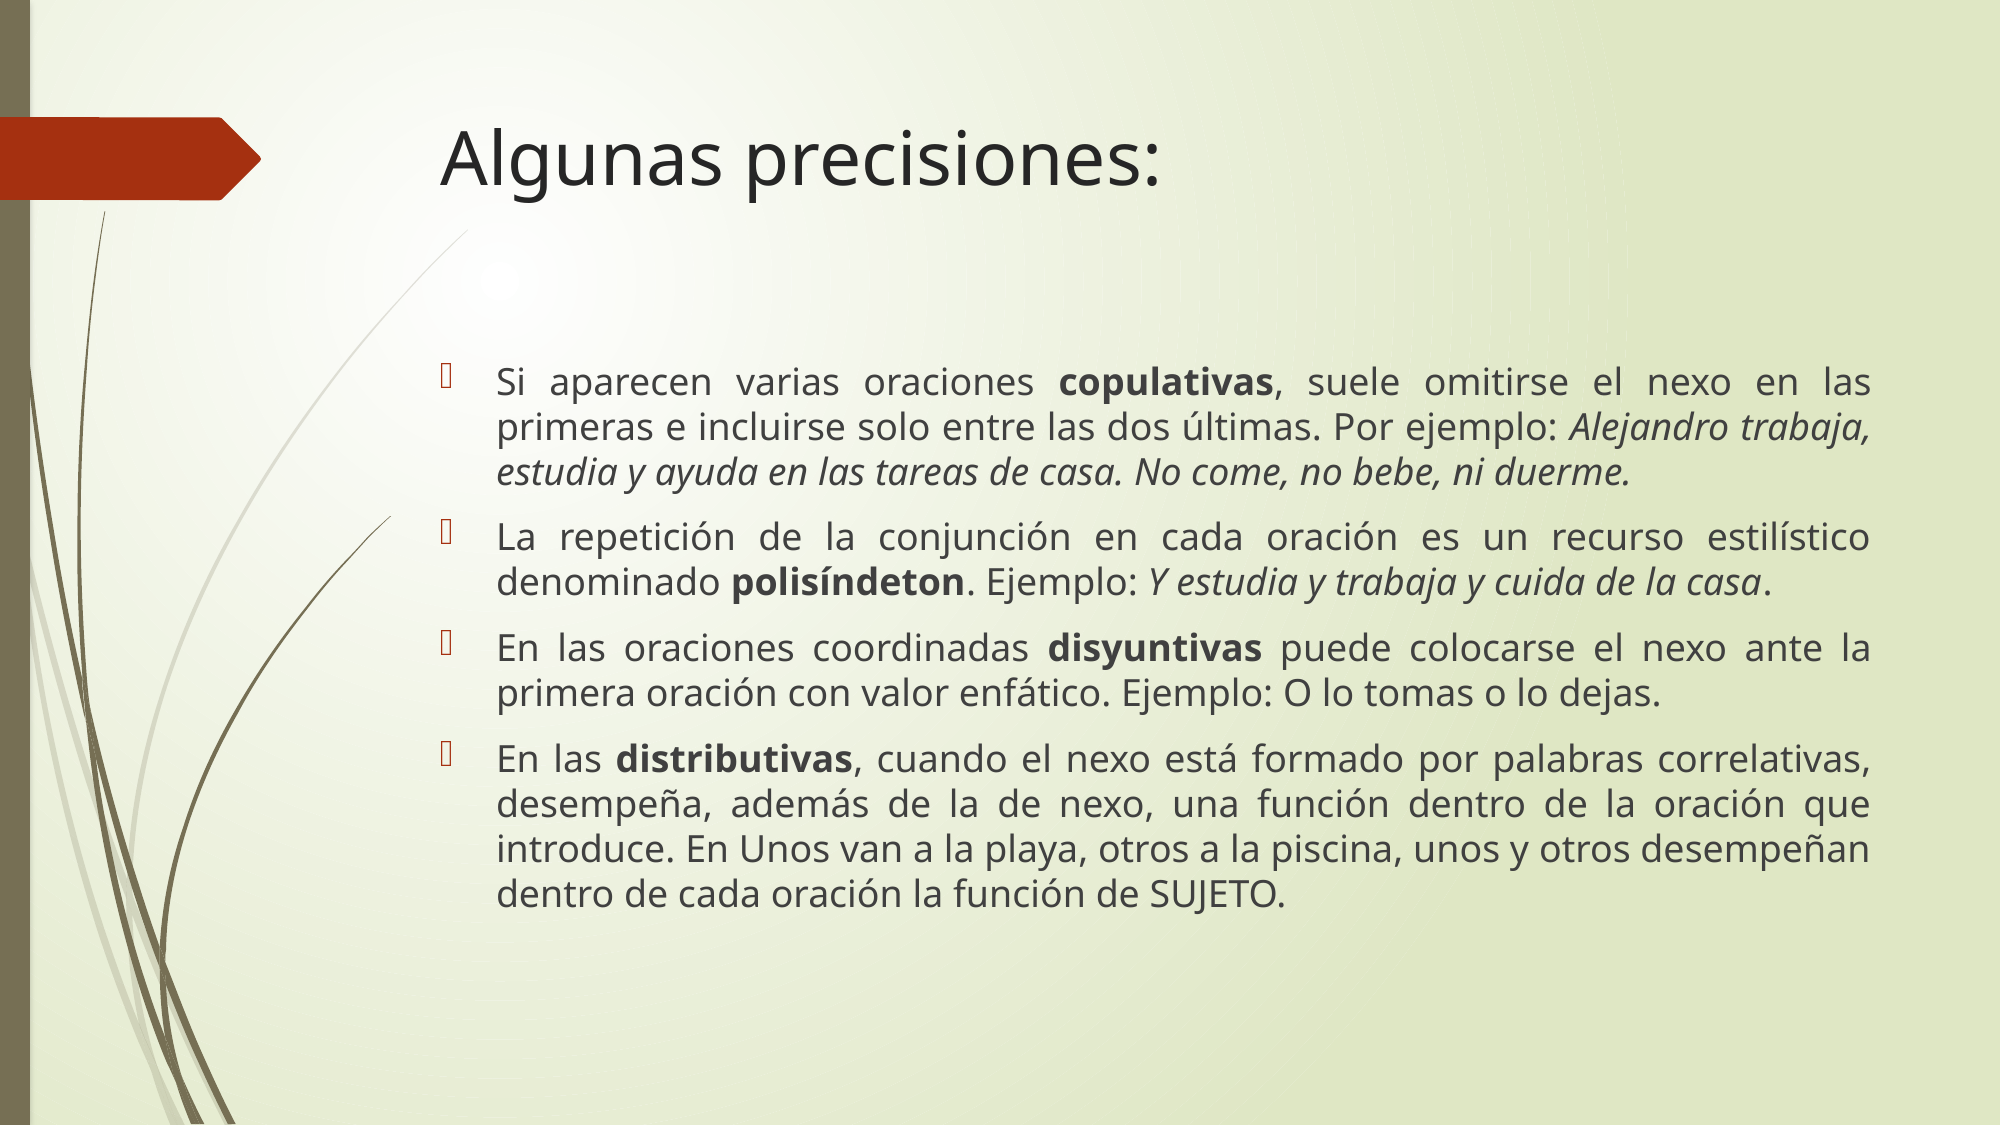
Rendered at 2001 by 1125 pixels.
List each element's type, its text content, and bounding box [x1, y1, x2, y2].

title Algunas precisiones: [425, 102, 1888, 313]
list Si aparecen varias oraciones copulativas, suele omitirse el nexo en las primeras e incluirse solo entre las dos últimas. Por ejemplo: Alejandro trabaja, estudia y ayuda en las tareas de casa. No come, no bebe, ni duerme. La repetición de la conjunción en cada oración es un recurso estilístico denominado polisíndeton. Ejemplo: Y estudia y trabaja y cuida de la casa. En las oraciones coordinadas disyuntivas puede colocarse el nexo ante la primera oración con valor enfático. Ejemplo: O lo tomas o lo dejas. En las distributivas, cuando el nexo está formado por palabras correlativas, desempeña, además de la de nexo, una función dentro de la oración que introduce. En Unos van a la playa, otros a la piscina, unos y otros desempeñan dentro de cada oración la función de SUJETO. [424, 350, 1888, 970]
